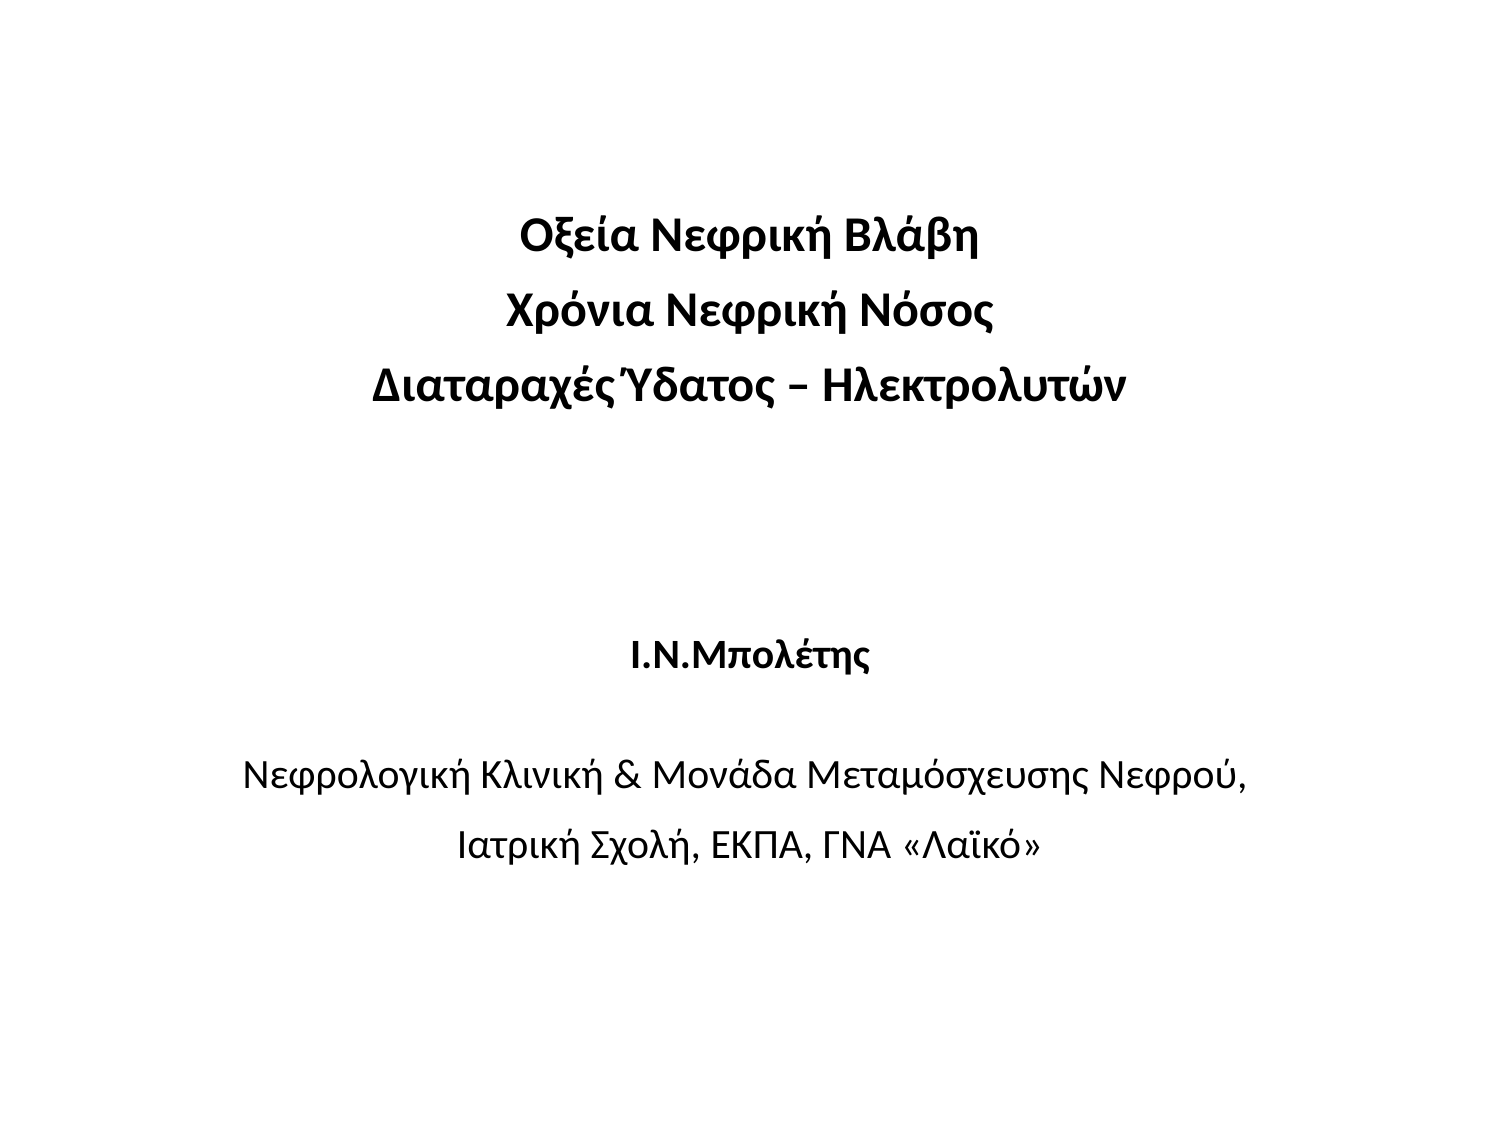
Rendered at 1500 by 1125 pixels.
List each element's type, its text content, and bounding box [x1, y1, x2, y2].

text_box Oξεία Νεφρική Βλάβη Χρόνια Νεφρική Νόσος Διαταραχές Ύδατος – Ηλεκτρολυτών [103, 201, 1397, 436]
text_box I.Ν.Μπολέτης Νεφρολογική Κλινική & Μονάδα Μεταμόσχευσης Νεφρού, Ιατρική Σχολή, ΕΚΠΑ, ΓΝΑ «Λαϊκό» [227, 619, 1273, 925]
